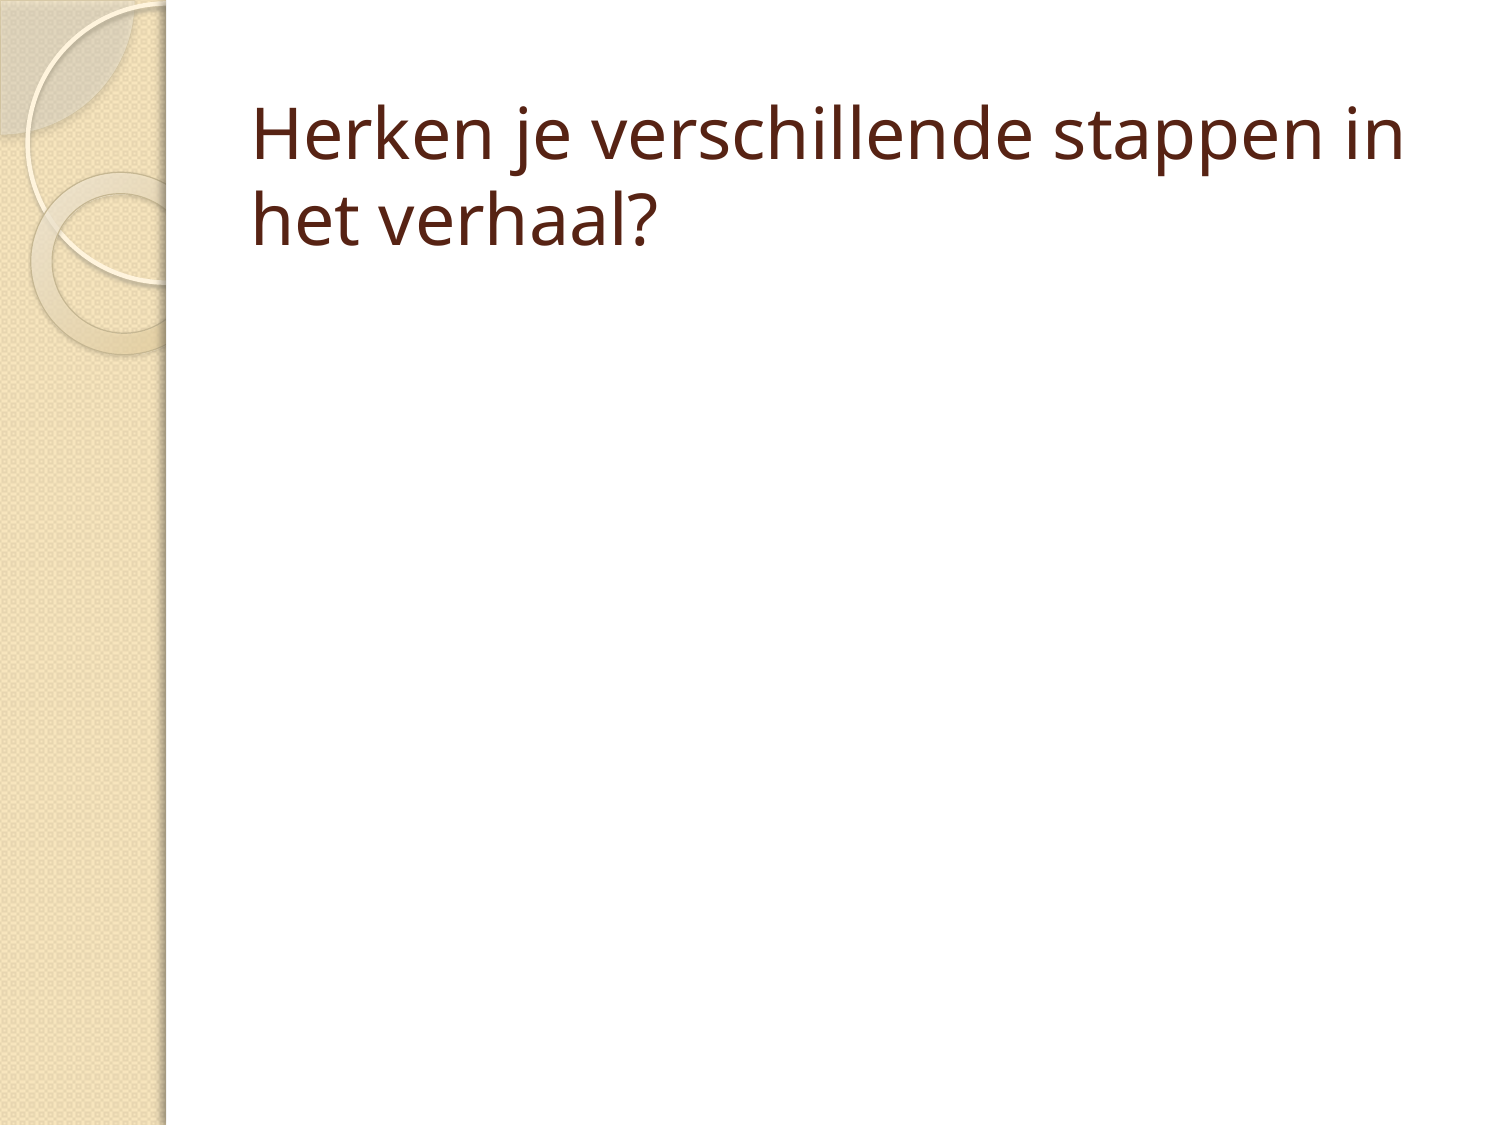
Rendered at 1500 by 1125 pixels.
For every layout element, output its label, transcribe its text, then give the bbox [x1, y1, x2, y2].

title Herken je verschillende stappen in het verhaal? [235, 79, 1466, 268]
